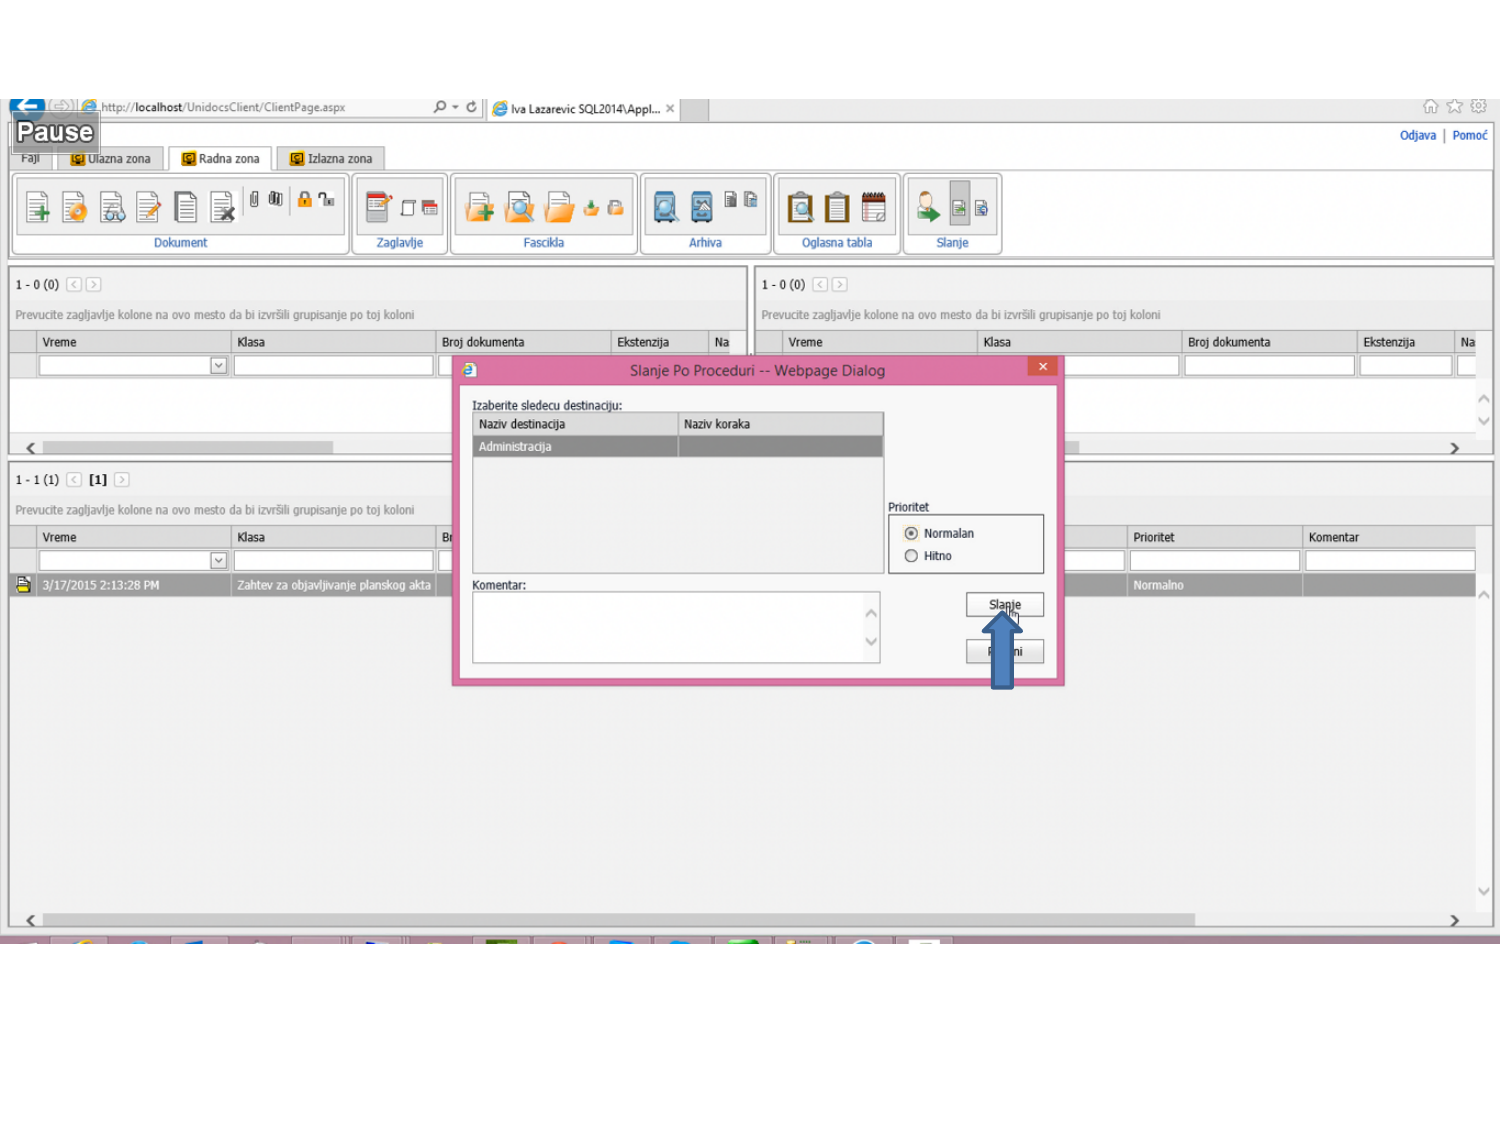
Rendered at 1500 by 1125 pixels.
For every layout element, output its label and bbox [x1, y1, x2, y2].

picture [0, 99, 1500, 944]
